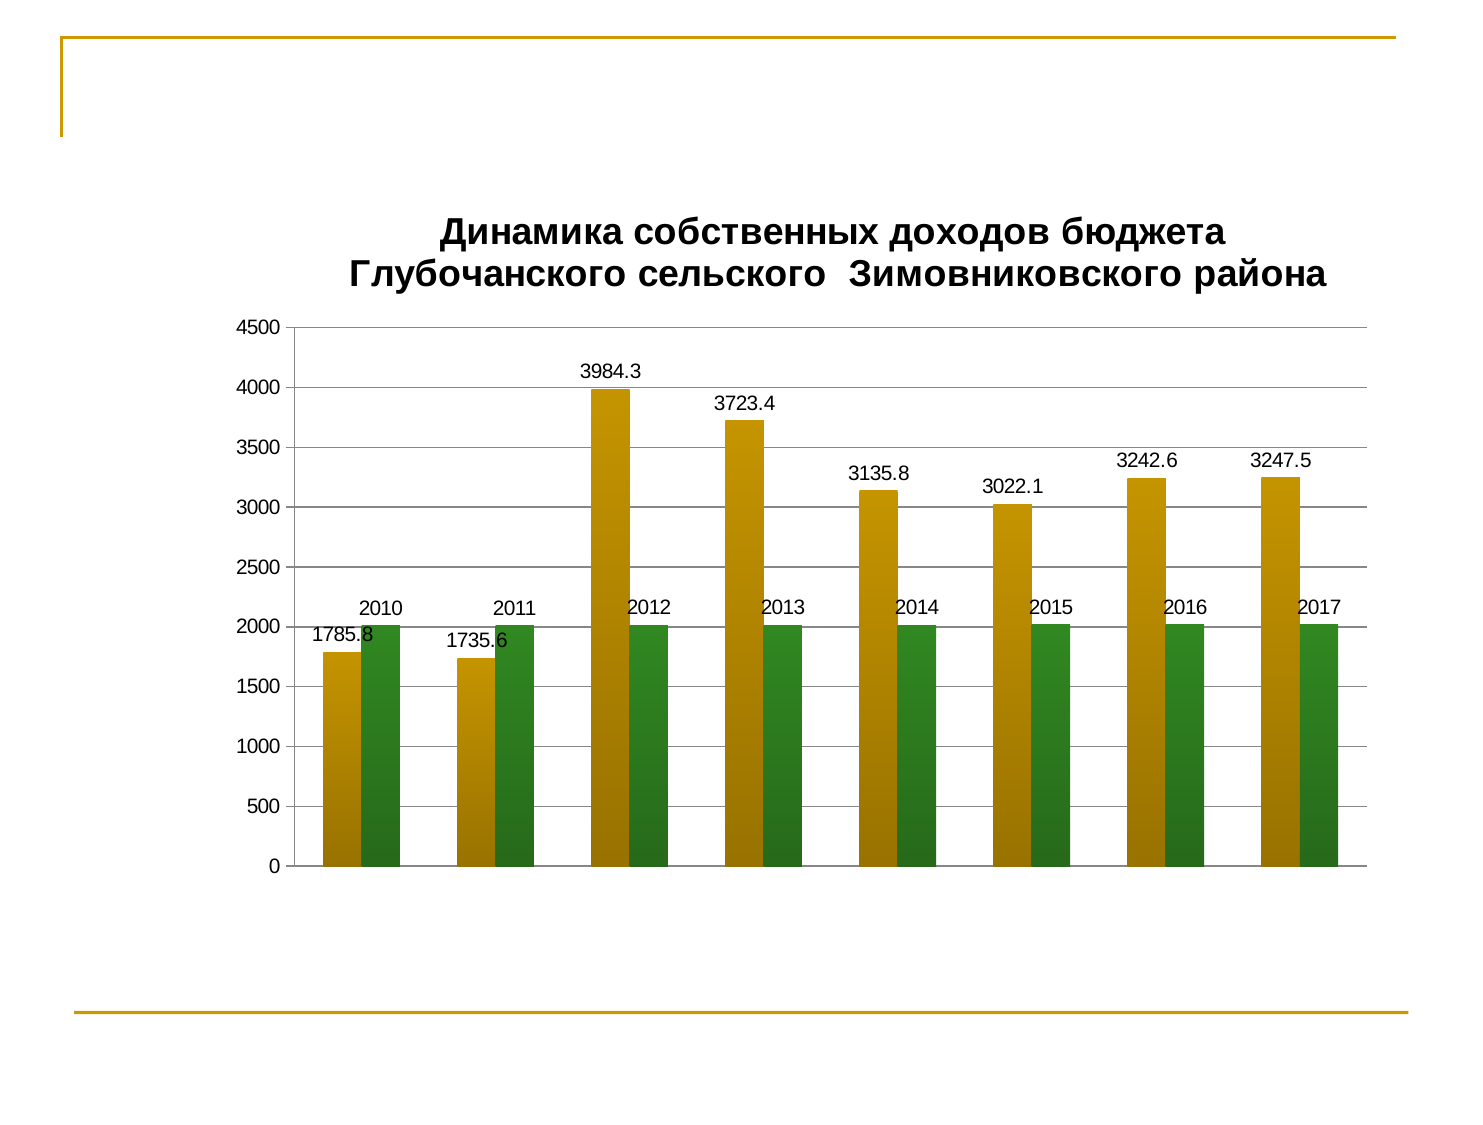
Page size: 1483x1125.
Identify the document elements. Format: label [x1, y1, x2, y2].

chart [155, 152, 1398, 915]
